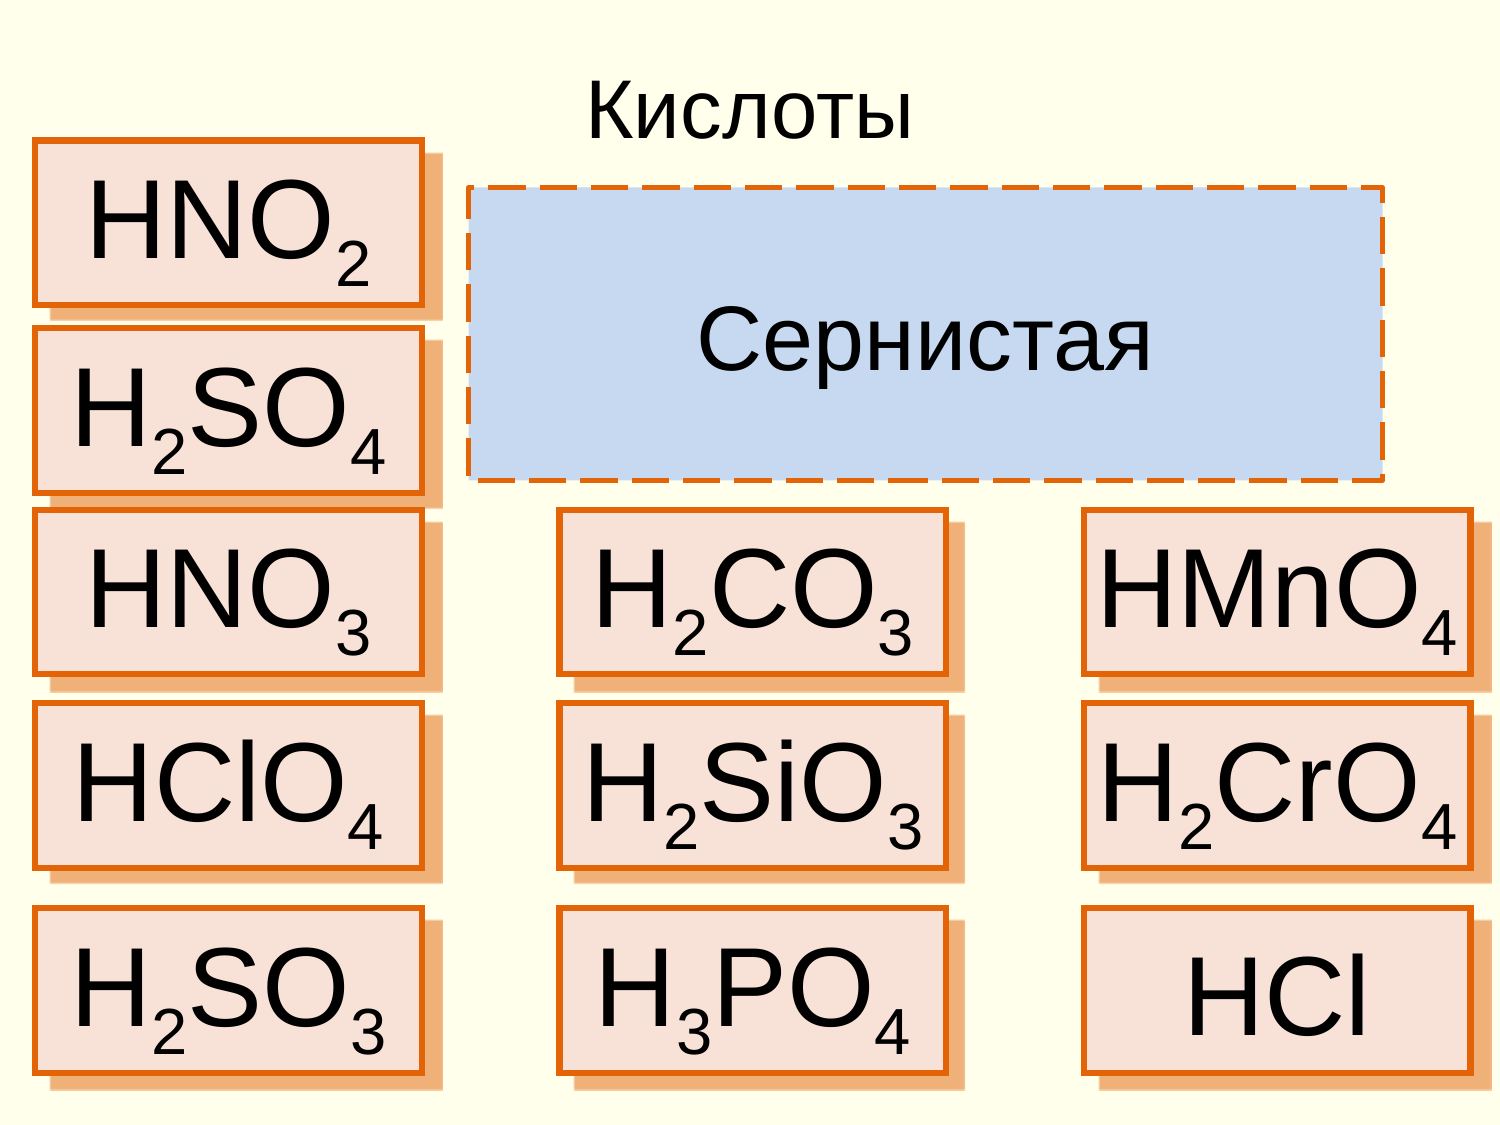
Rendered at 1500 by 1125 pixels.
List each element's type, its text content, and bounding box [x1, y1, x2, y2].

text_box H3PO4 [559, 908, 947, 1073]
text_box H2SiO3 [559, 703, 947, 868]
text_box HNO3 [35, 509, 422, 675]
text_box H2CO3 [559, 509, 947, 675]
text_box HClO4 [35, 703, 422, 868]
text_box HNO2 [35, 140, 422, 306]
text_box HMnO4 [1083, 509, 1471, 675]
text_box HCl [1083, 908, 1471, 1073]
text_box H2SO3 [35, 908, 422, 1073]
text_box H2SO4 [35, 328, 422, 493]
text_box H2CrO4 [1083, 703, 1471, 868]
text_box Сернистая [467, 185, 1385, 483]
text_box Кислоты [74, 35, 1425, 176]
